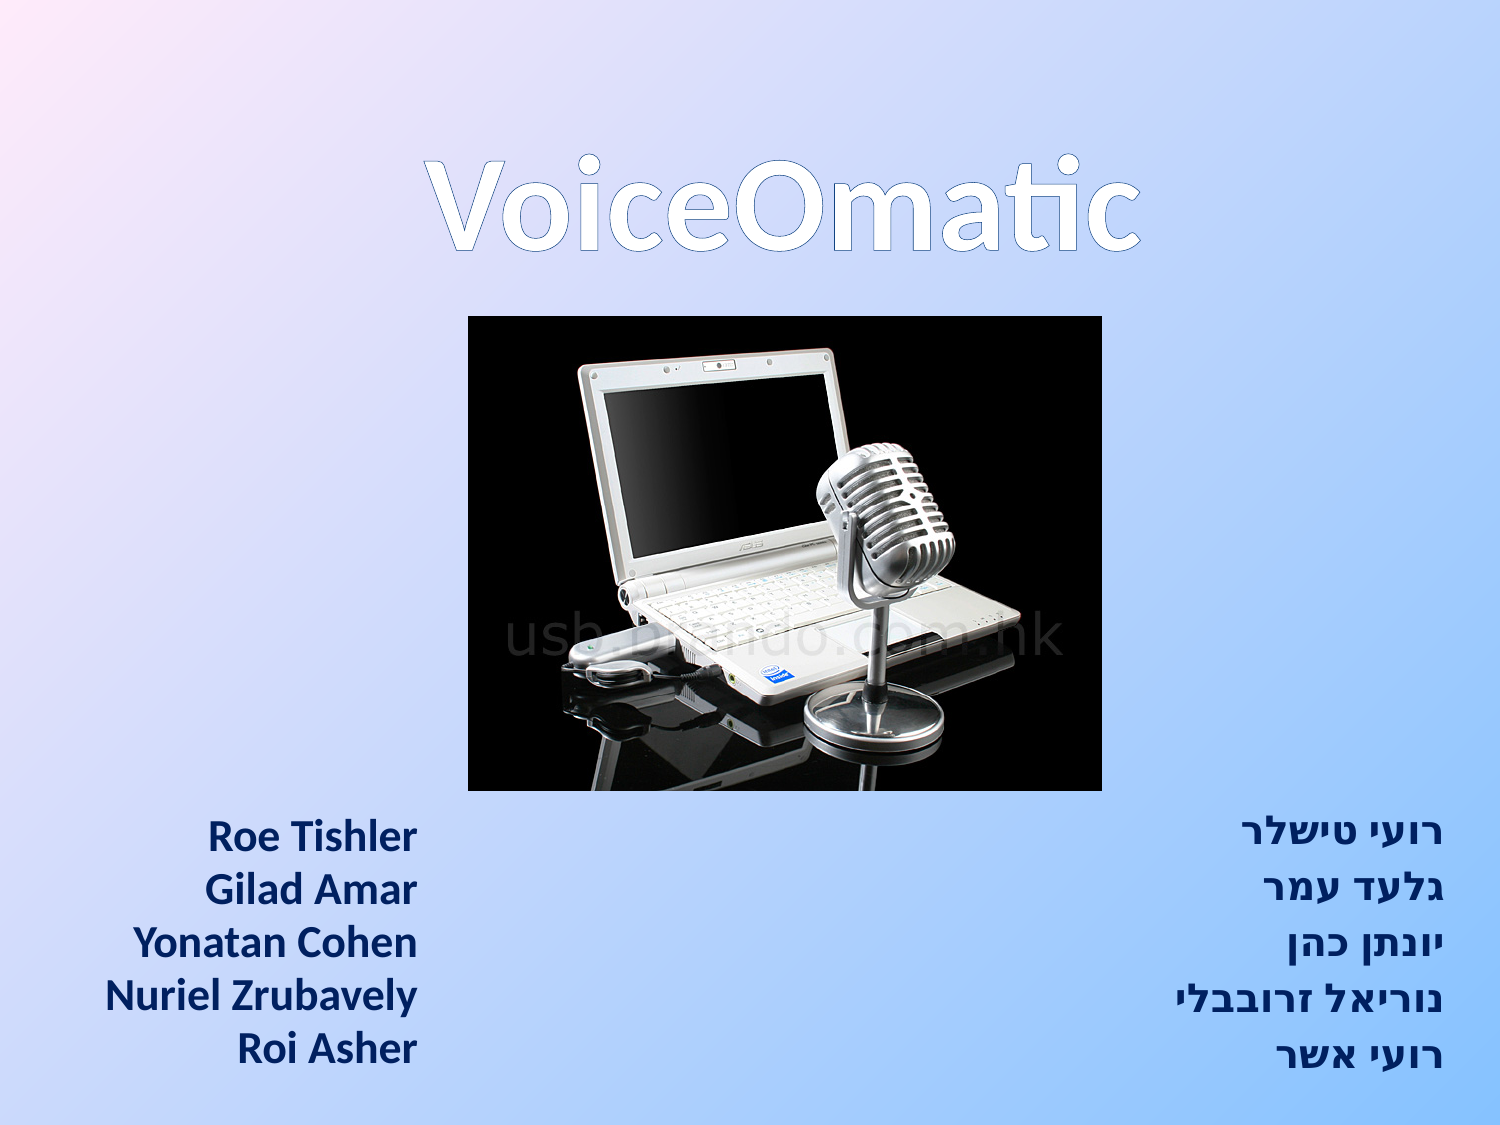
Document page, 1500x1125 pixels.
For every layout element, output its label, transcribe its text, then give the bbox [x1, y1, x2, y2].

picture [468, 316, 1102, 792]
text_box VoiceOmatic [351, 105, 1215, 286]
subtitle רועי טישלר גלעד עמר יונתן כהן נוריאל זרובבלי רועי אשר [410, 796, 1461, 1085]
text_box Roe Tishler Gilad Amar Yonatan Cohen Nuriel Zrubavely Roi Asher [90, 808, 433, 1080]
